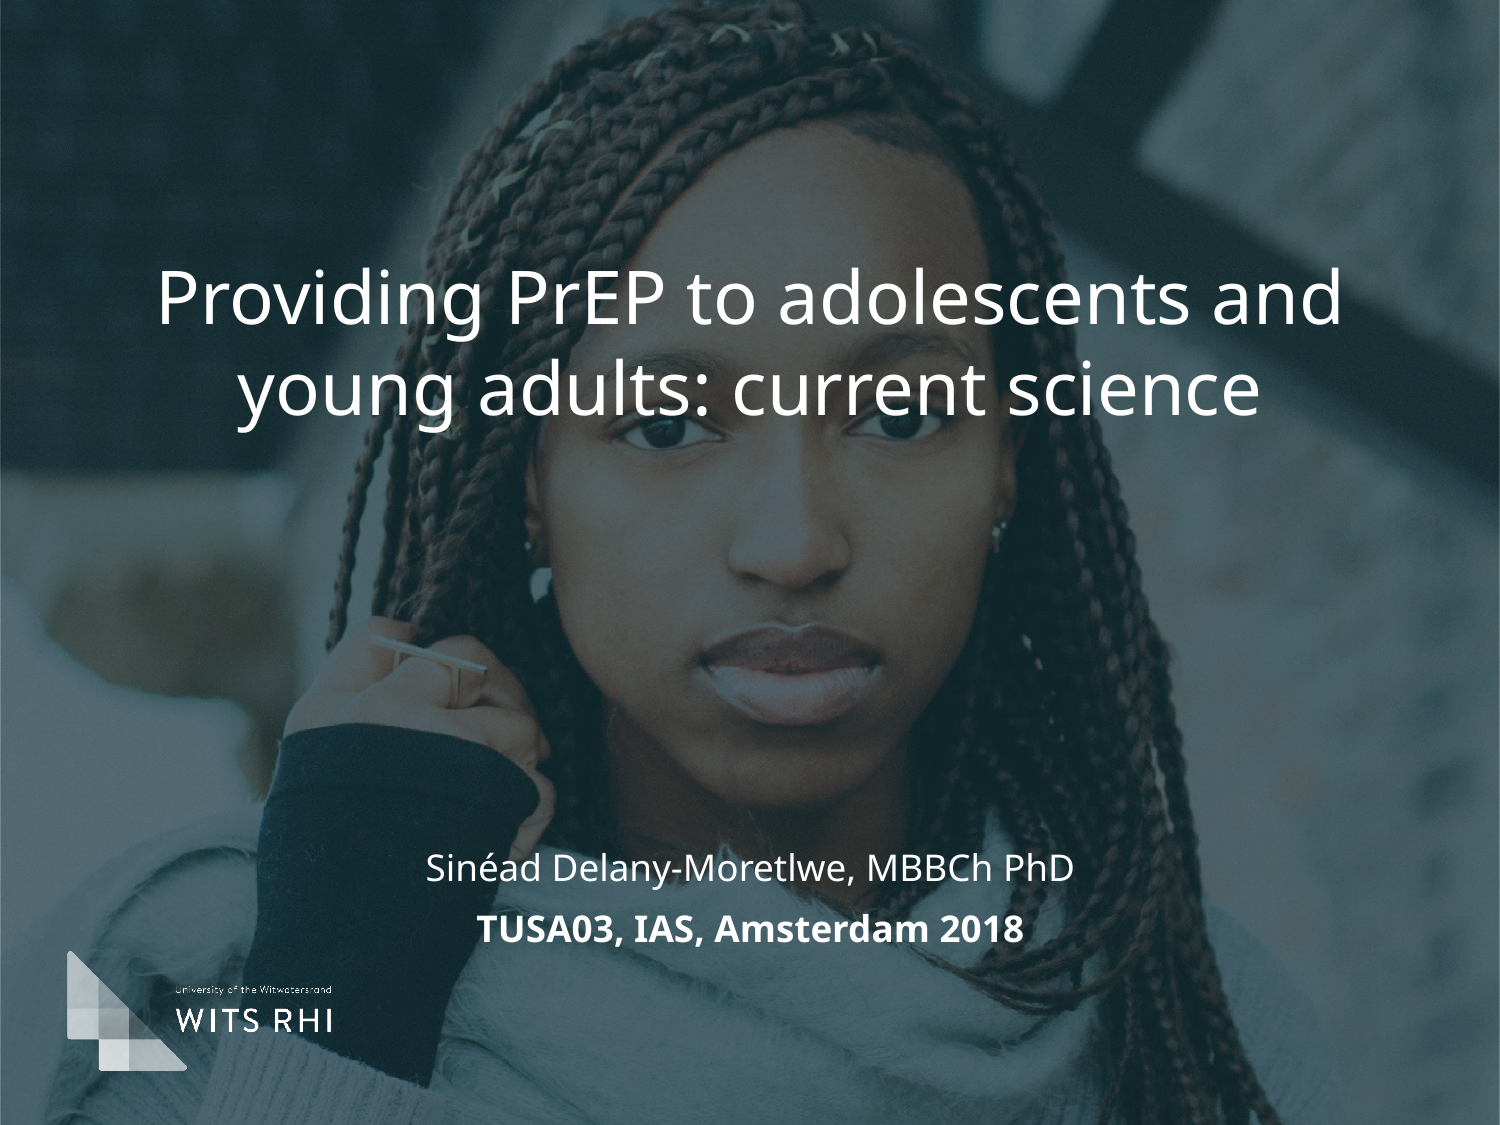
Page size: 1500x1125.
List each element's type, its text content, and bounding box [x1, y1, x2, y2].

picture [0, 0, 1500, 1125]
list Sinéad Delany-Moretlwe, MBBCh PhD TUSA03, IAS, Amsterdam 2018 [62, 838, 1440, 960]
title Providing PrEP to adolescents and young adults: current science [104, 182, 1398, 442]
